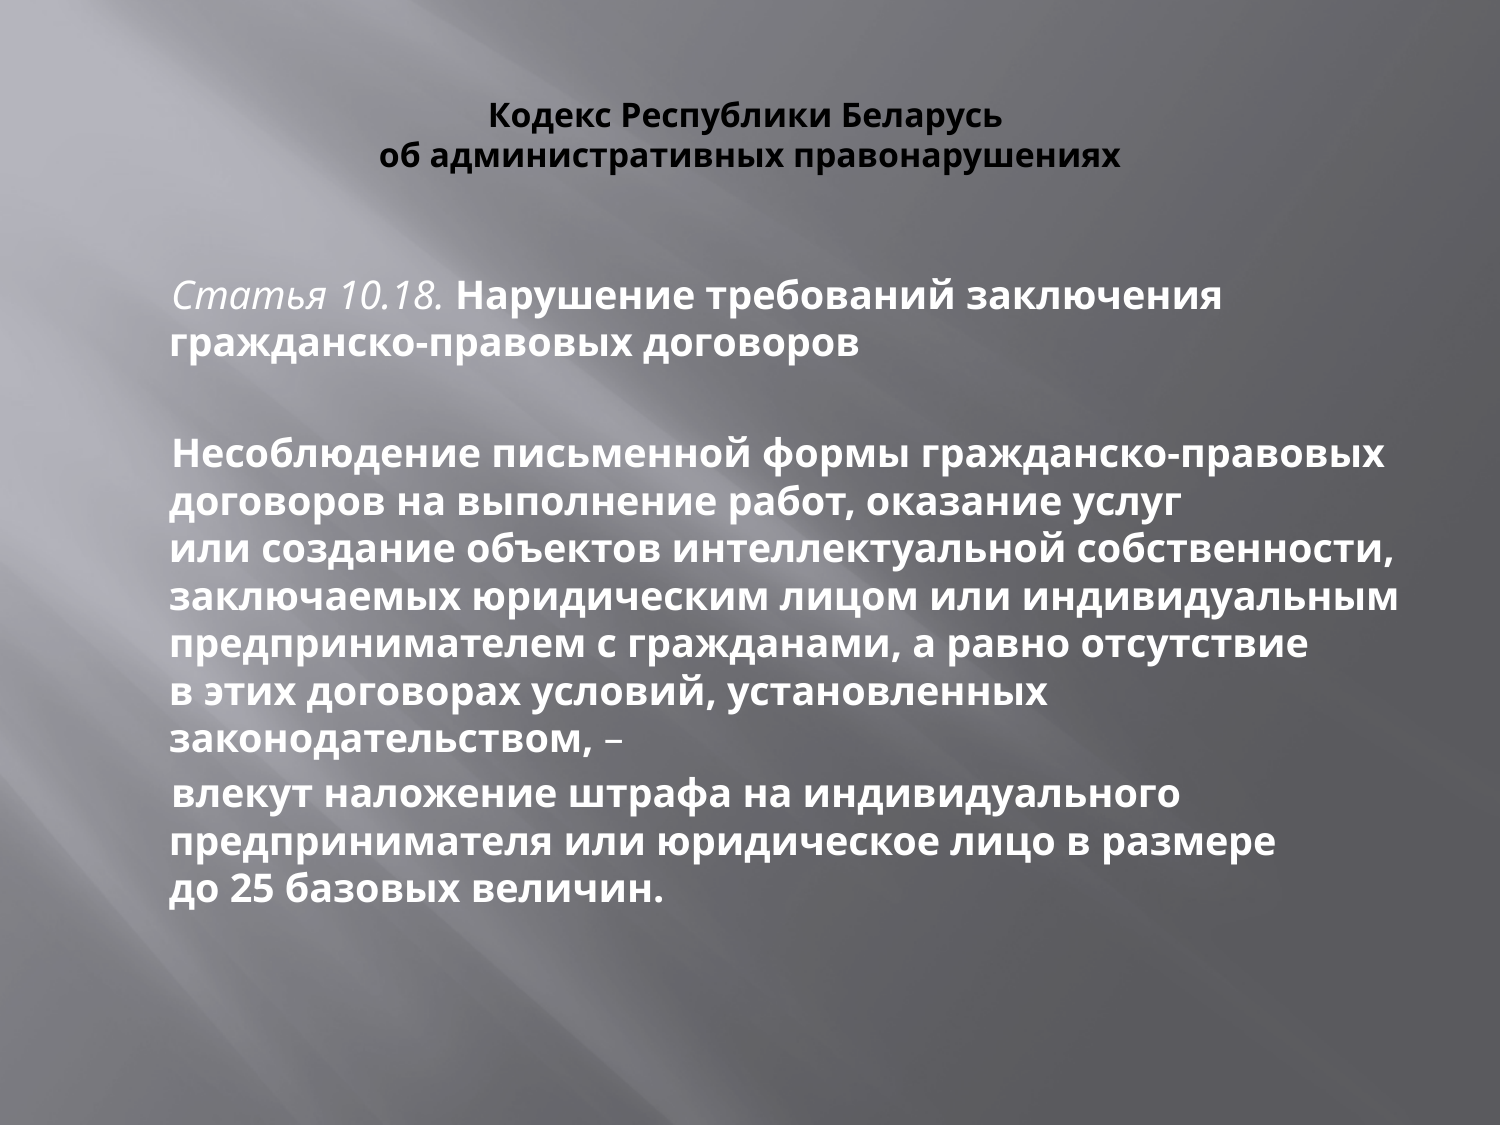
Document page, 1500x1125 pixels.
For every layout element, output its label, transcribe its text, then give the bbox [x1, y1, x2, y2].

list Статья 10.18. Нарушение требований заключения гражданско-правовых договоров Несоблюдение письменной формы гражданско-правовых договоров на выполнение работ, оказание услуг или создание объектов интеллектуальной собственности, заключаемых юридическим лицом или индивидуальным предпринимателем с гражданами, а равно отсутствие в этих договорах условий, установленных законодательством, – влекут наложение штрафа на индивидуального предпринимателя или юридическое лицо в размере до 25 базовых величин. [75, 262, 1425, 1035]
title Кодекс Республики Беларусь об административных правонарушениях [75, 45, 1425, 233]
